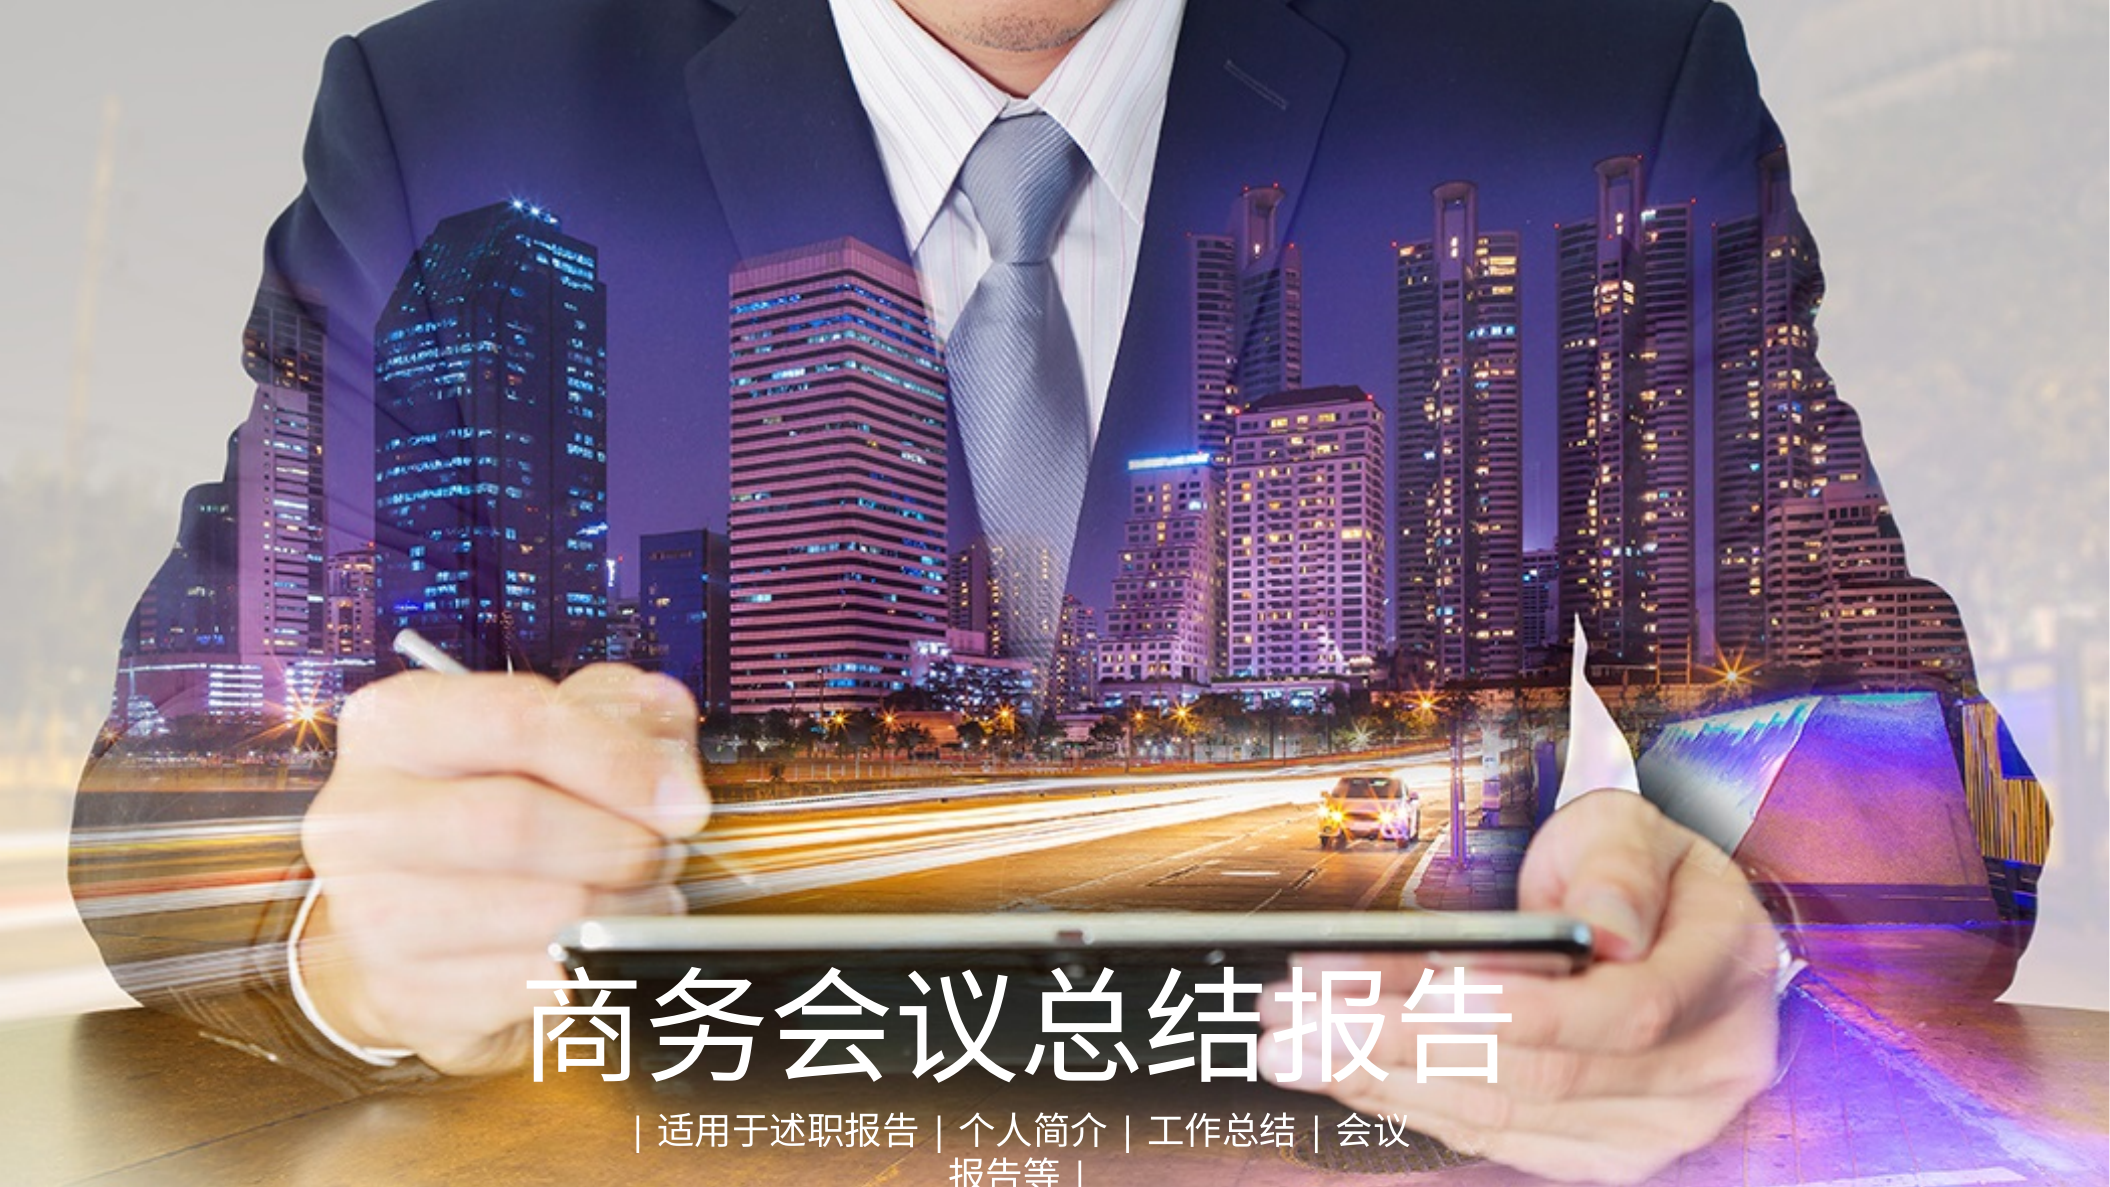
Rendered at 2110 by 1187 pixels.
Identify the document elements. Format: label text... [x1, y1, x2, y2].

text_box [0, 0, 2110, 1187]
text_box |适用于述职报告|个人简介|工作总结|会议报告等| [595, 1105, 1443, 1187]
text_box 商务会议总结报告 [363, 939, 1675, 1105]
